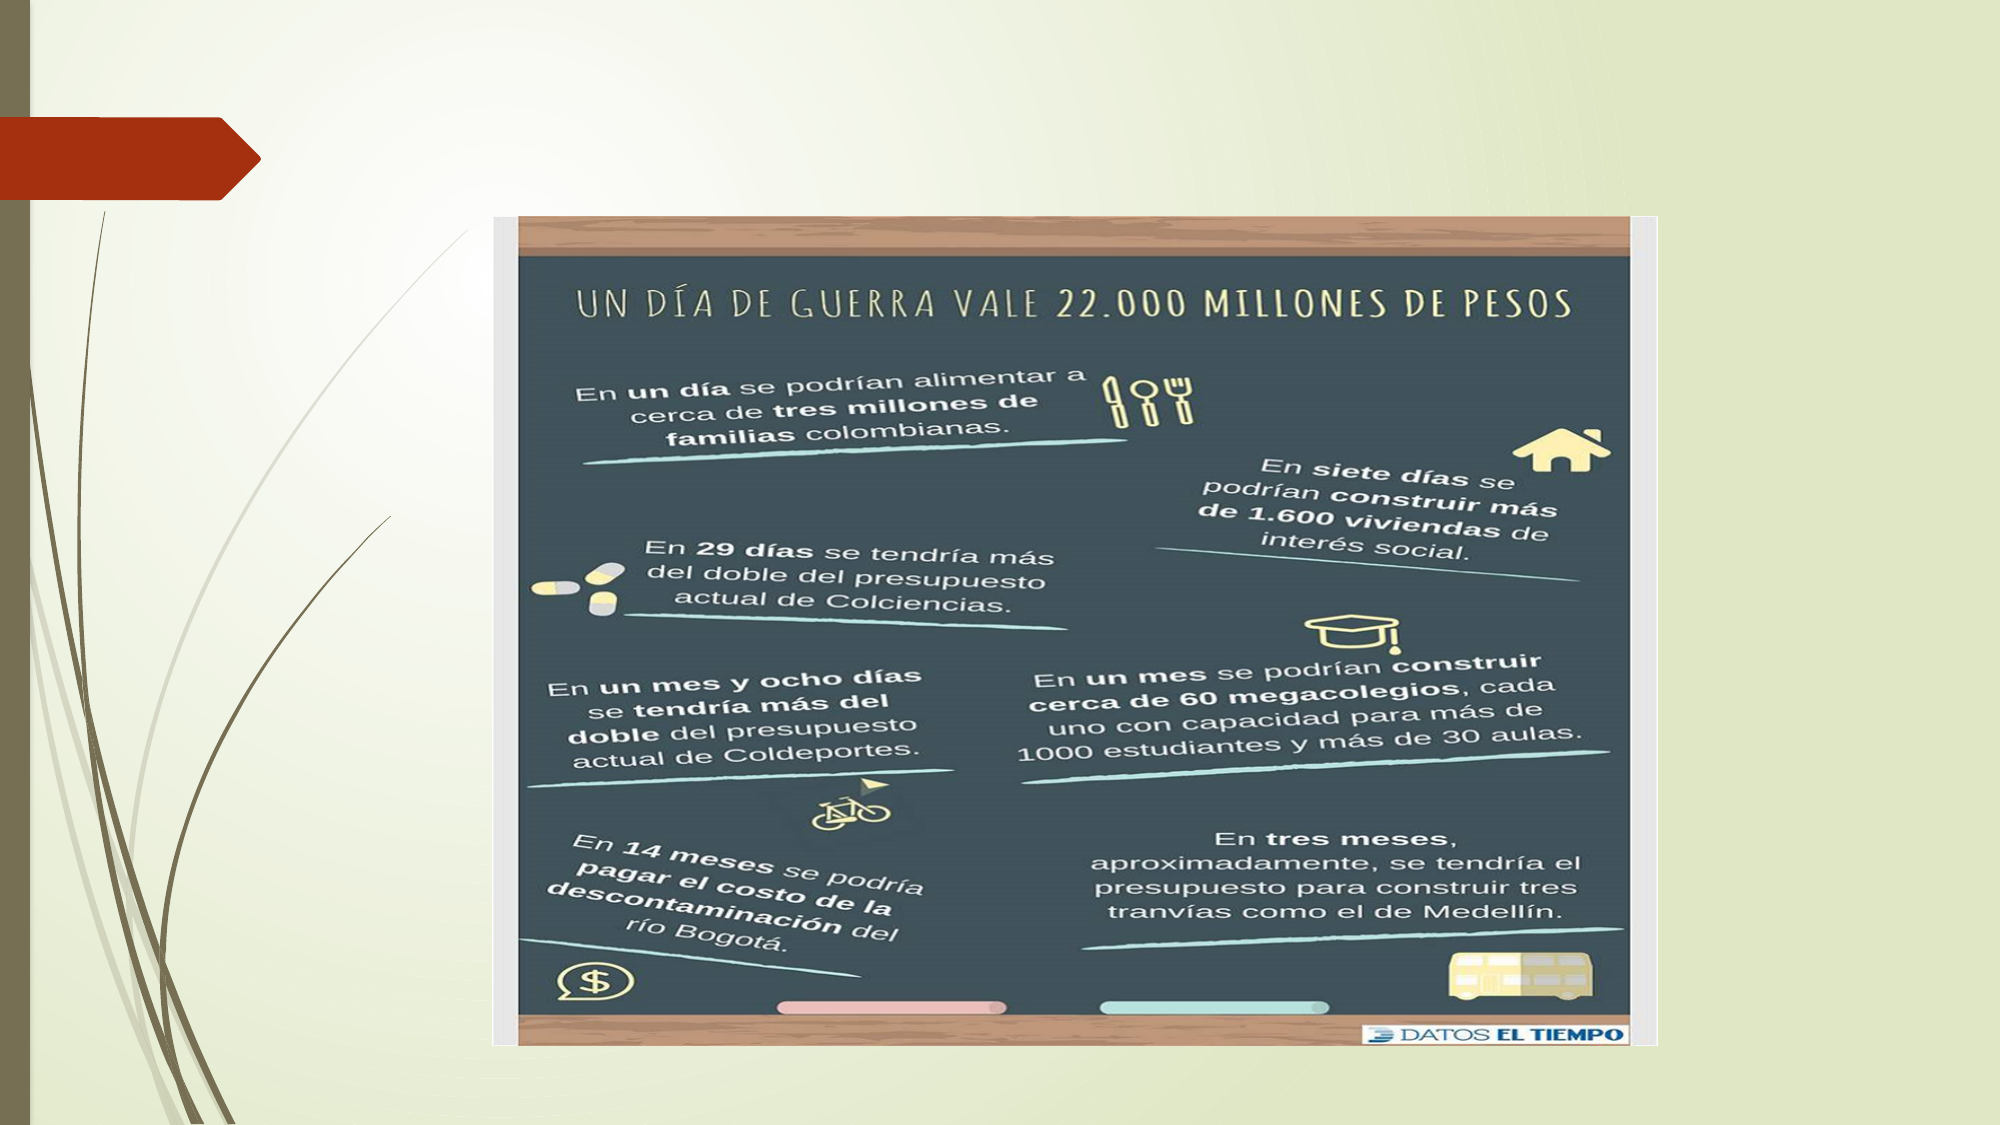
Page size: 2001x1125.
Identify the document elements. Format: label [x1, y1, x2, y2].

list [492, 215, 1658, 1046]
